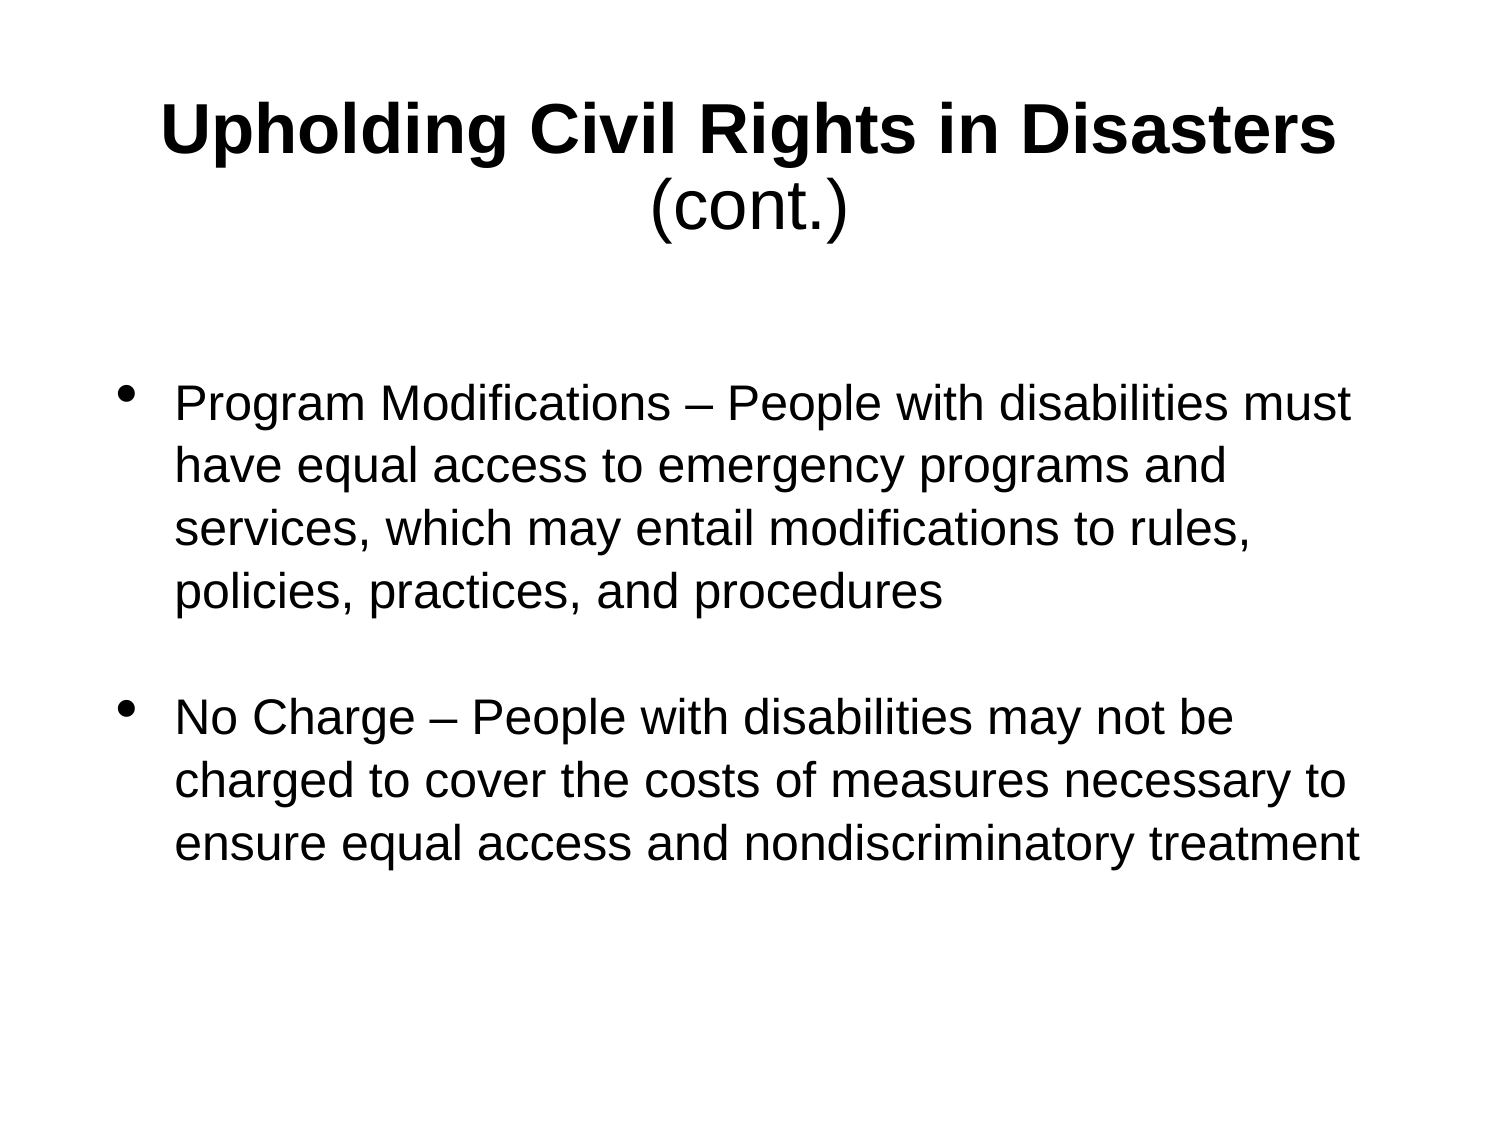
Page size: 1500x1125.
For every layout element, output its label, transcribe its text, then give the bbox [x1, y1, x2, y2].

title Upholding Civil Rights in Disasters (cont.) [103, 59, 1397, 278]
list Program Modifications – People with disabilities must have equal access to emergency programs and services, which may entail modifications to rules, policies, practices, and procedures No Charge – People with disabilities may not be charged to cover the costs of measures necessary to ensure equal access and nondiscriminatory treatment [103, 299, 1397, 1014]
